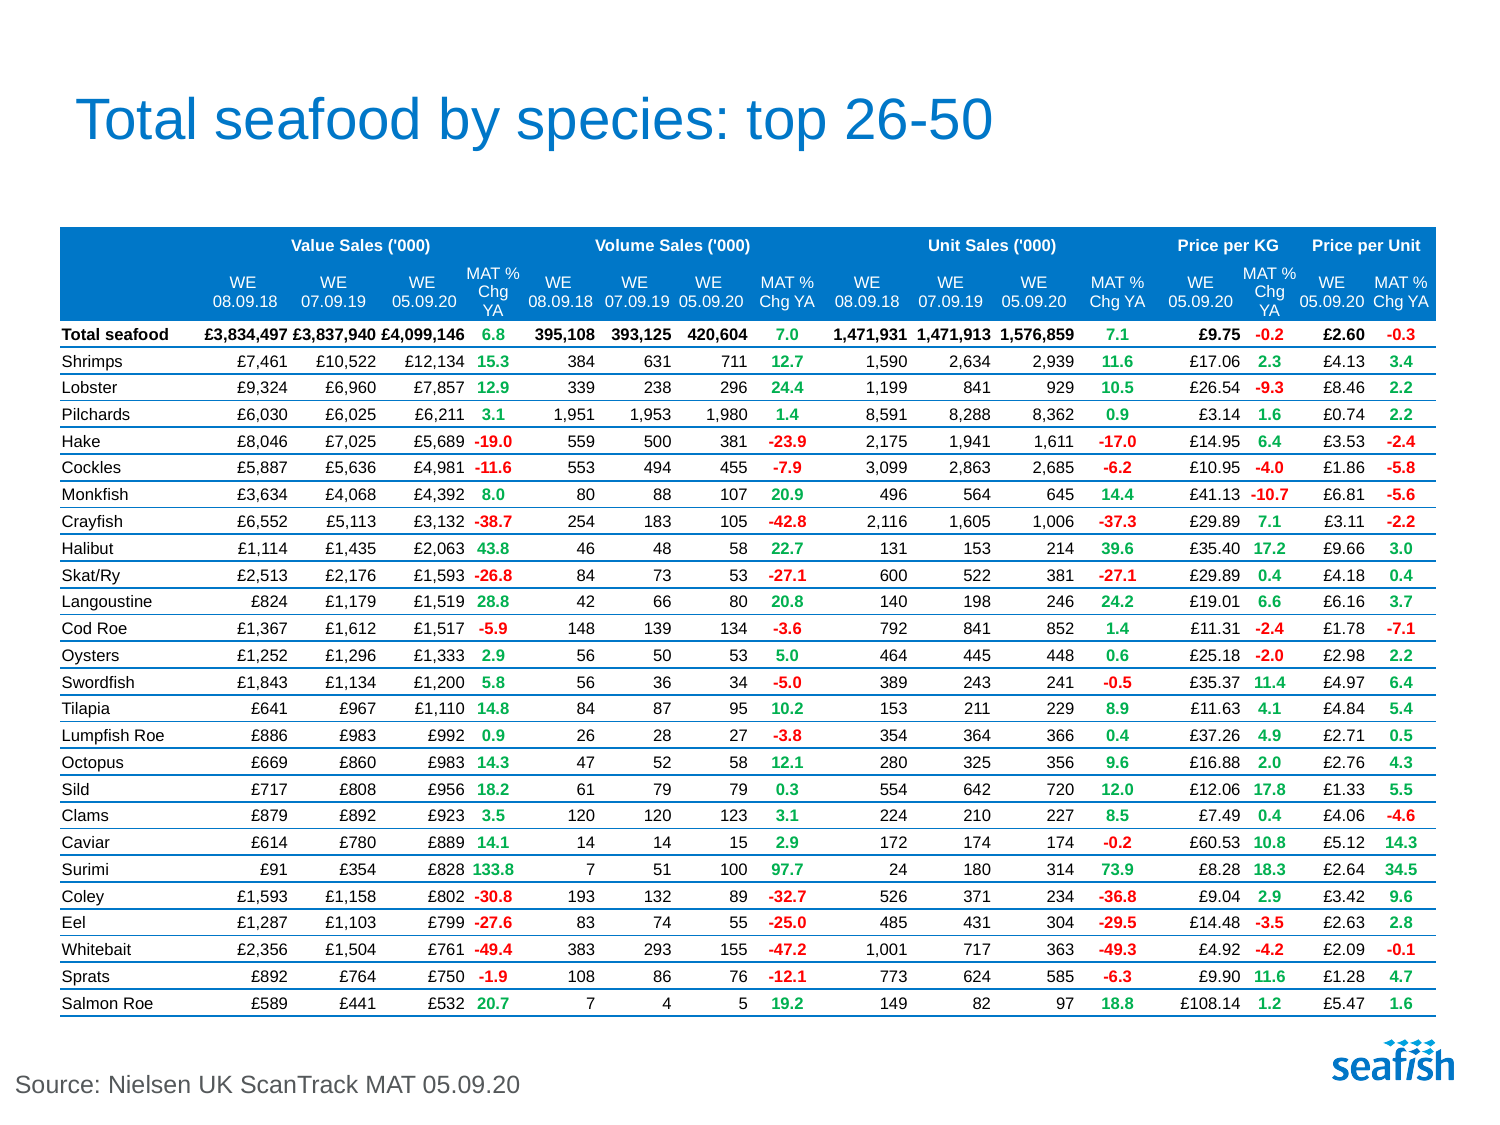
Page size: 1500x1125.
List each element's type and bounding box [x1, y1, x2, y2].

table_cell [60, 535, 1436, 560]
title [60, 45, 1437, 187]
picture [1332, 1039, 1454, 1061]
table_cell [60, 803, 1436, 828]
text_box [0, 1061, 1500, 1106]
table_cell [60, 696, 1436, 721]
table_cell [60, 963, 1436, 988]
table_cell [60, 722, 1436, 747]
table_cell [60, 589, 1436, 614]
table_cell [60, 401, 1436, 426]
table_cell [60, 455, 1436, 480]
table_cell [60, 508, 1436, 533]
table_cell [60, 375, 1436, 400]
table_cell [60, 669, 1436, 694]
table_cell [60, 883, 1436, 908]
table_cell [60, 482, 1436, 507]
table_cell [60, 265, 1436, 319]
table_cell [60, 749, 1436, 774]
table_cell [60, 910, 1436, 935]
table_cell [60, 990, 1436, 1015]
table_cell [60, 776, 1436, 801]
table_header [60, 227, 1436, 263]
table_cell [60, 348, 1436, 373]
table_cell [60, 321, 1436, 346]
table_cell [60, 562, 1436, 587]
table_cell [60, 642, 1436, 667]
table_cell [60, 856, 1436, 881]
table_cell [60, 829, 1436, 854]
table_cell [60, 936, 1436, 961]
table_cell [60, 615, 1436, 640]
table_cell [60, 428, 1436, 453]
